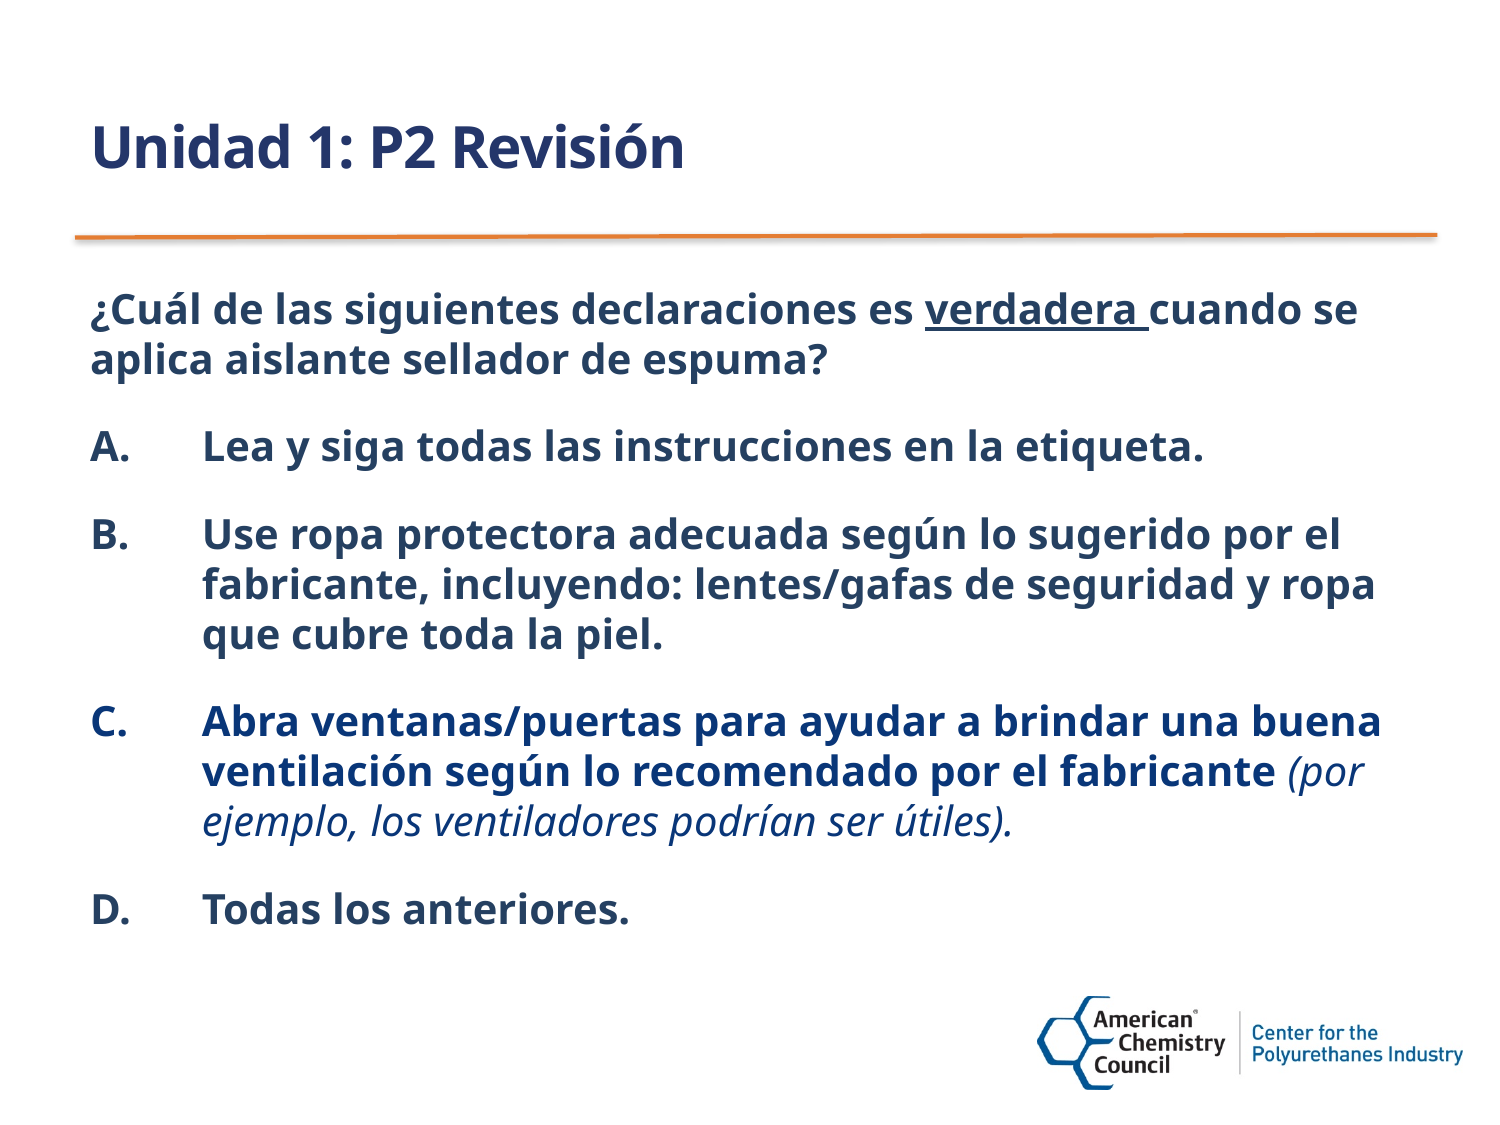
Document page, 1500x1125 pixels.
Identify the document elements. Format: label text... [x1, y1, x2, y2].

picture [1037, 996, 1463, 1090]
list ¿Cuál de las siguientes declaraciones es verdadera cuando se aplica aislante sellador de espuma? Lea y siga todas las instrucciones en la etiqueta. Use ropa protectora adecuada según lo sugerido por el fabricante, incluyendo: lentes/gafas de seguridad y ropa que cubre toda la piel. Abra ventanas/puertas para ayudar a brindar una buena ventilación según lo recomendado por el fabricante (por ejemplo, los ventiladores podrían ser útiles). Todas los anteriores. [75, 275, 1450, 988]
title Unidad 1: P2 Revisión [75, 0, 1250, 188]
